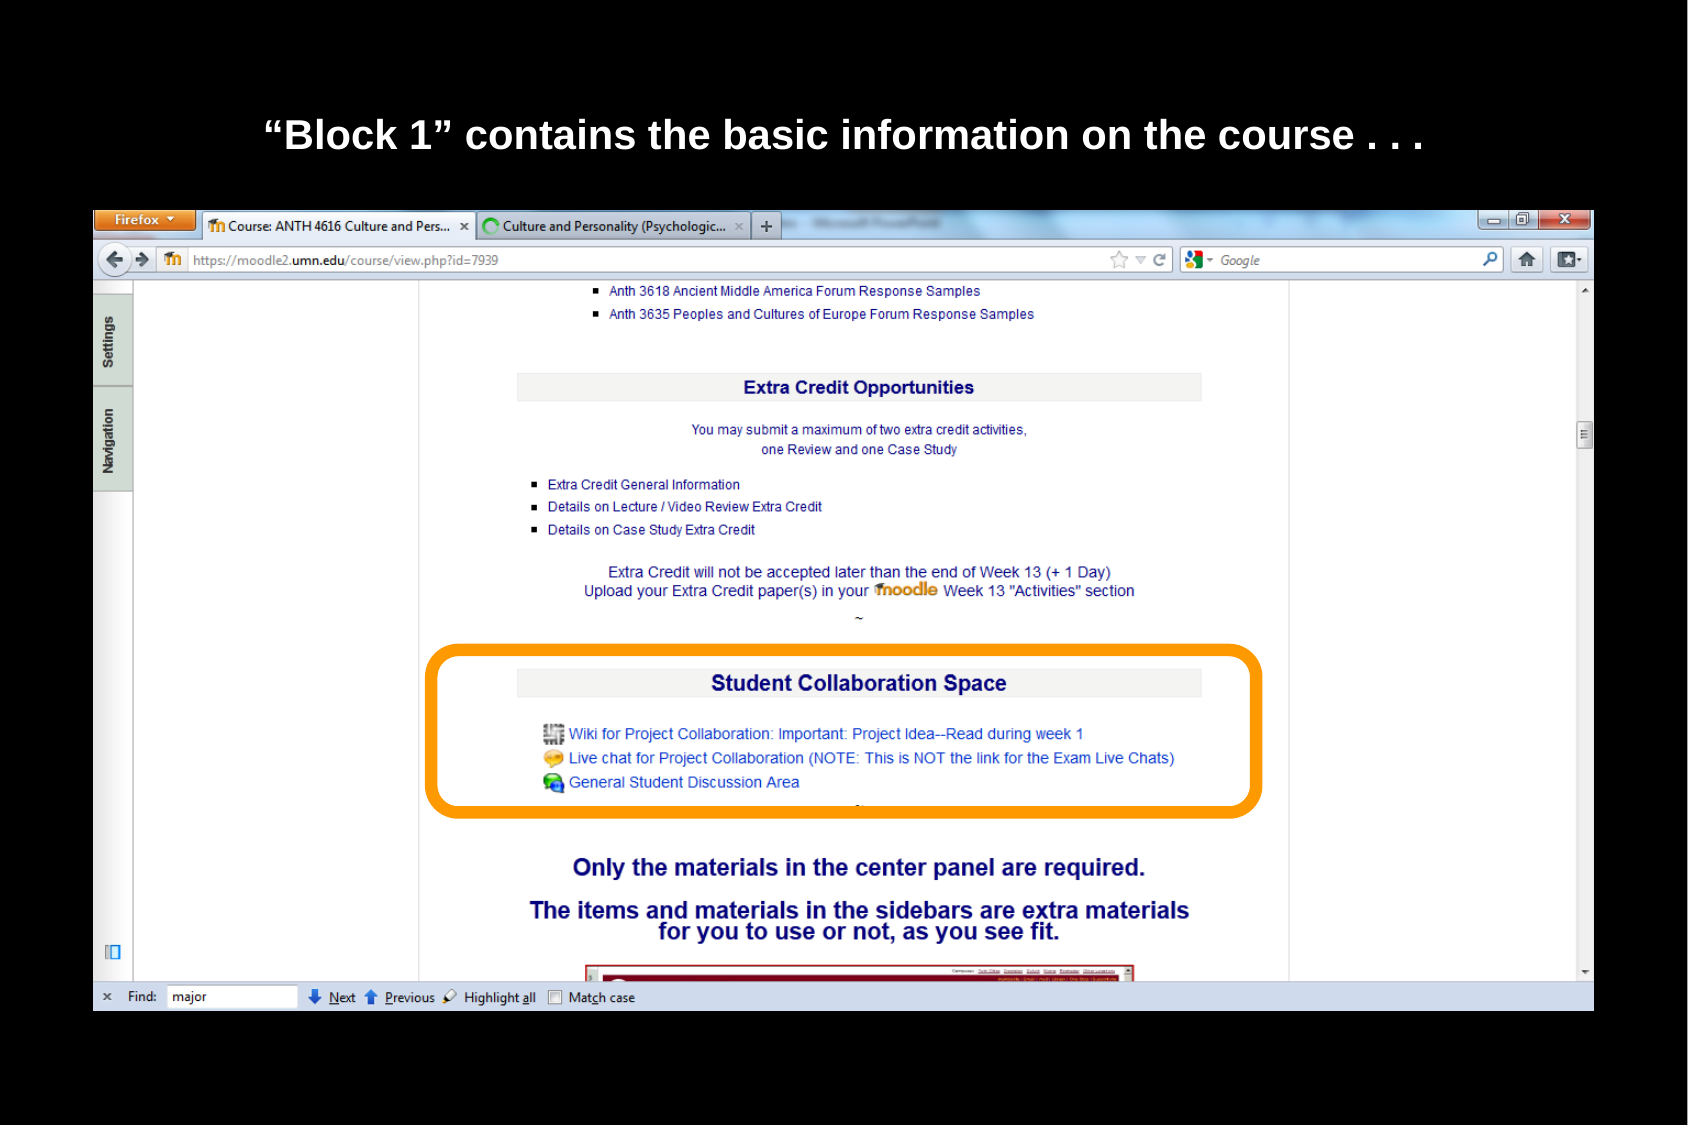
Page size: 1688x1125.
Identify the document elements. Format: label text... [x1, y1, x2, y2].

picture [93, 210, 1594, 1011]
text_box “Block 1” contains the basic information on the course . . . [206, 99, 1482, 166]
